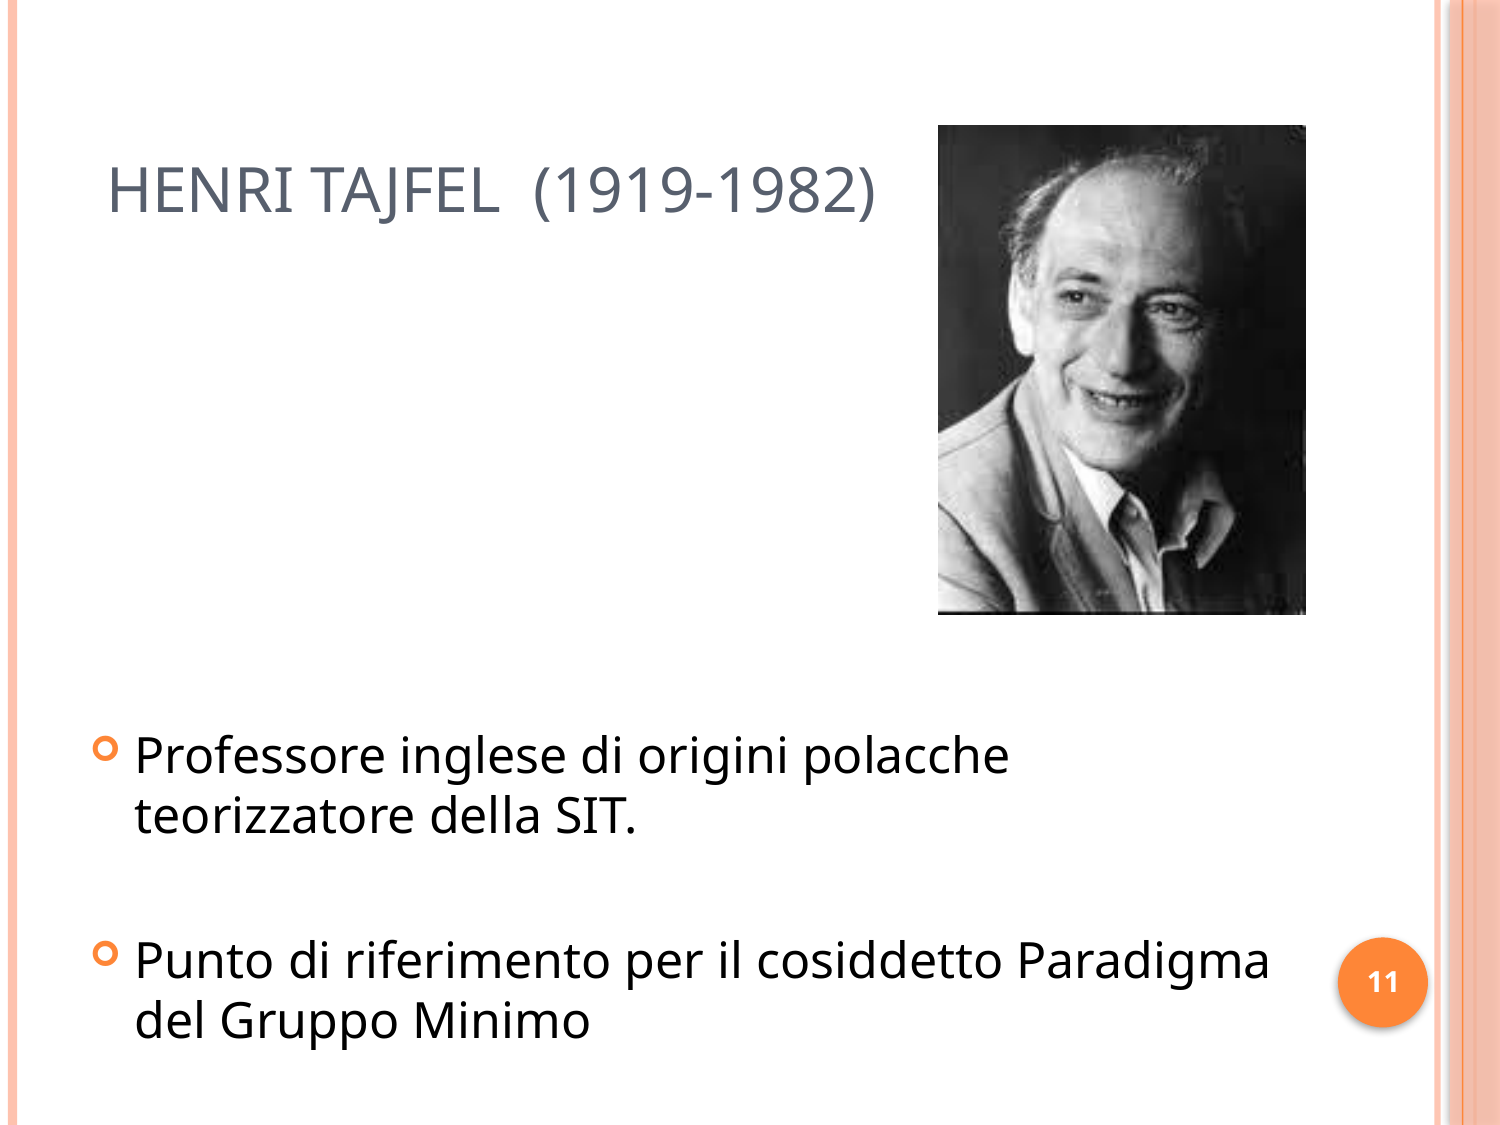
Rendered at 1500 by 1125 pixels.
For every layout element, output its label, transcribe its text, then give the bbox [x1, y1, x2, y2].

picture [938, 124, 1307, 615]
slide_number 11 [1333, 940, 1434, 1027]
list Professore inglese di origini polacche teorizzatore della SIT. Punto di riferimento per il cosiddetto Paradigma del Gruppo Minimo [75, 716, 1300, 1062]
title Henri Tajfel (1919-1982) [75, 45, 1300, 233]
